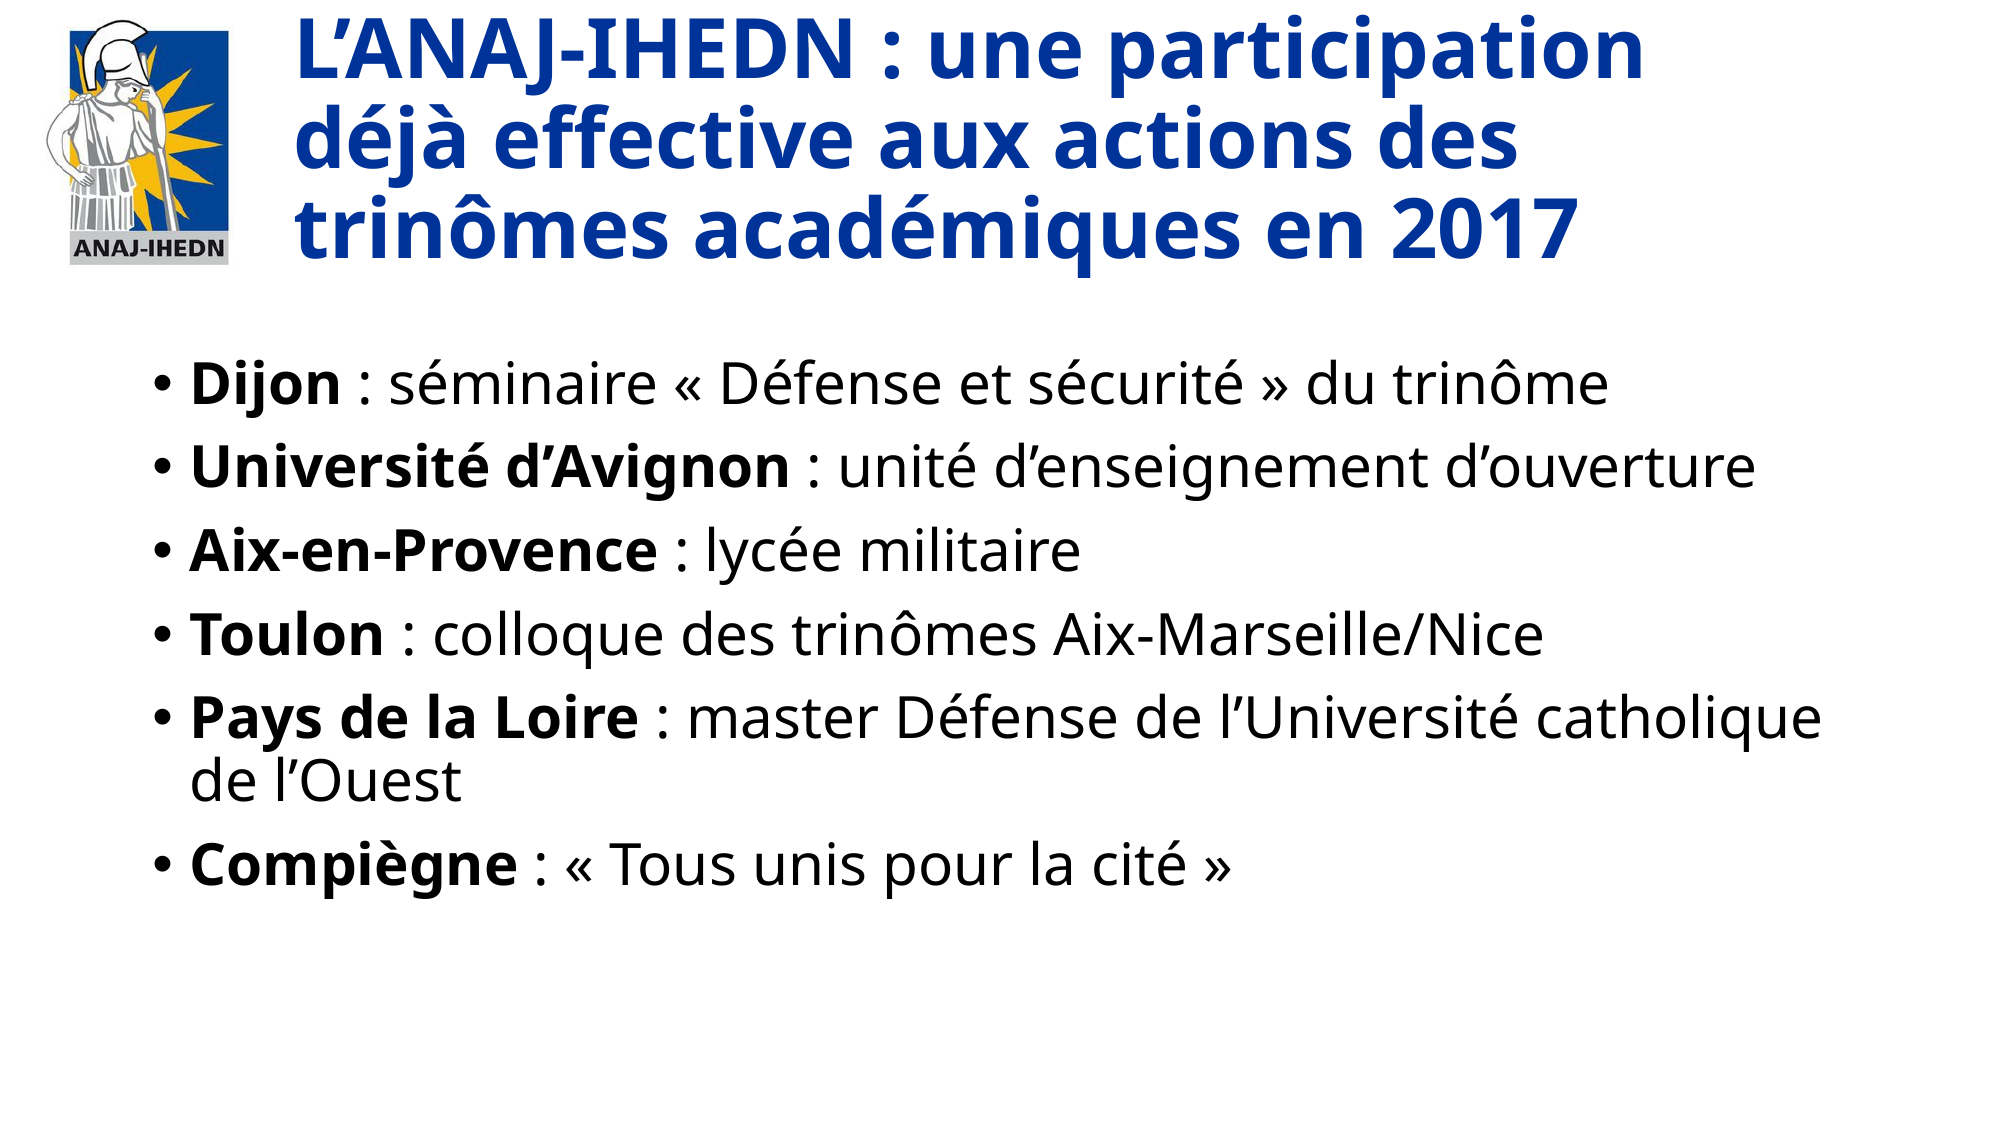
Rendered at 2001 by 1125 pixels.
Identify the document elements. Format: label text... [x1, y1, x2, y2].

title L’ANAJ-IHEDN : une participation déjà effective aux actions des trinômes académiques en 2017 [137, 82, 1863, 300]
list Dijon : séminaire « Défense et sécurité » du trinôme Université d’Avignon : unité d’enseignement d’ouverture Aix-en-Provence : lycée militaire Toulon : colloque des trinômes Aix-Marseille/Nice Pays de la Loire : master Défense de l’Université catholique de l’Ouest Compiègne : « Tous unis pour la cité » [137, 346, 1863, 949]
picture [45, 10, 234, 269]
